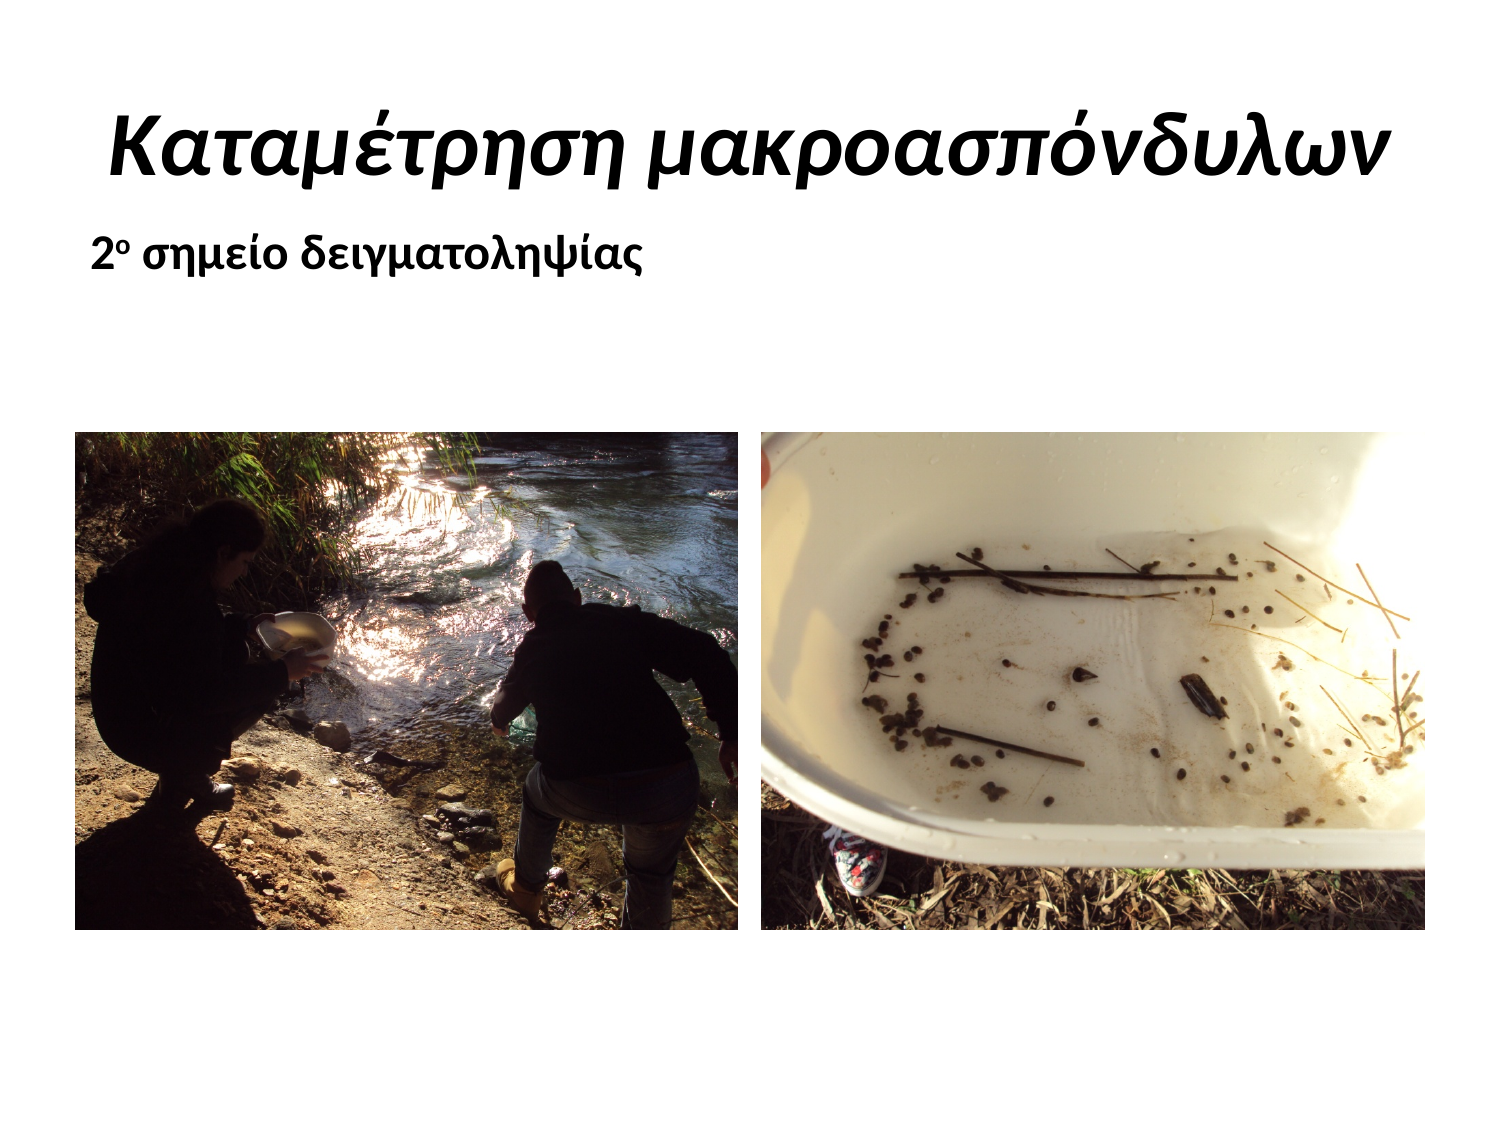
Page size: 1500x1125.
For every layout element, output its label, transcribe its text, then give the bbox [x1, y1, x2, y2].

title Καταμέτρηση μακροασπόνδυλων [75, 45, 1425, 233]
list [761, 431, 1426, 930]
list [74, 432, 738, 930]
list 2ο σημείο δειγματοληψίας [75, 251, 738, 357]
